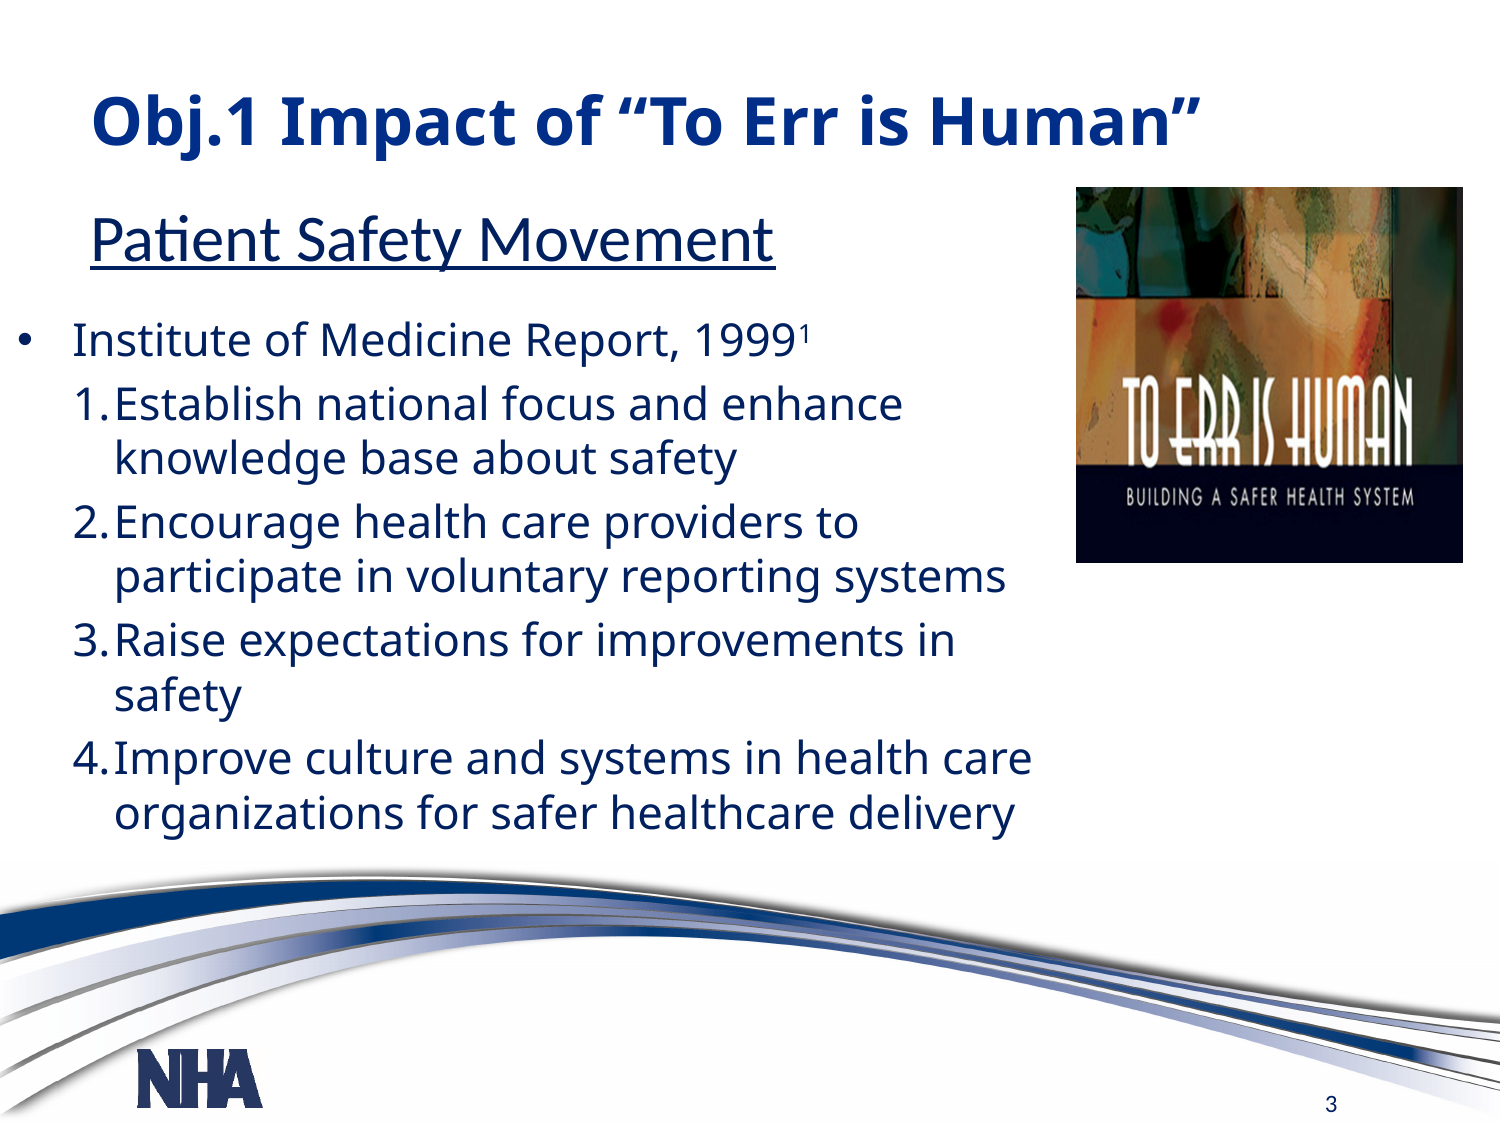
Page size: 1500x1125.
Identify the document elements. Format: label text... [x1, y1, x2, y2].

text_box Institute of Medicine Report, 19991 Establish national focus and enhance knowledge base about safety Encourage health care providers to participate in voluntary reporting systems Raise expectations for improvements in safety Improve culture and systems in health care organizations for safer healthcare delivery [2, 303, 1058, 889]
list Patient Safety Movement [75, 187, 1425, 1005]
picture [1076, 187, 1463, 563]
title Obj.1 Impact of “To Err is Human” [75, 24, 1463, 187]
picture [0, 862, 1500, 1125]
